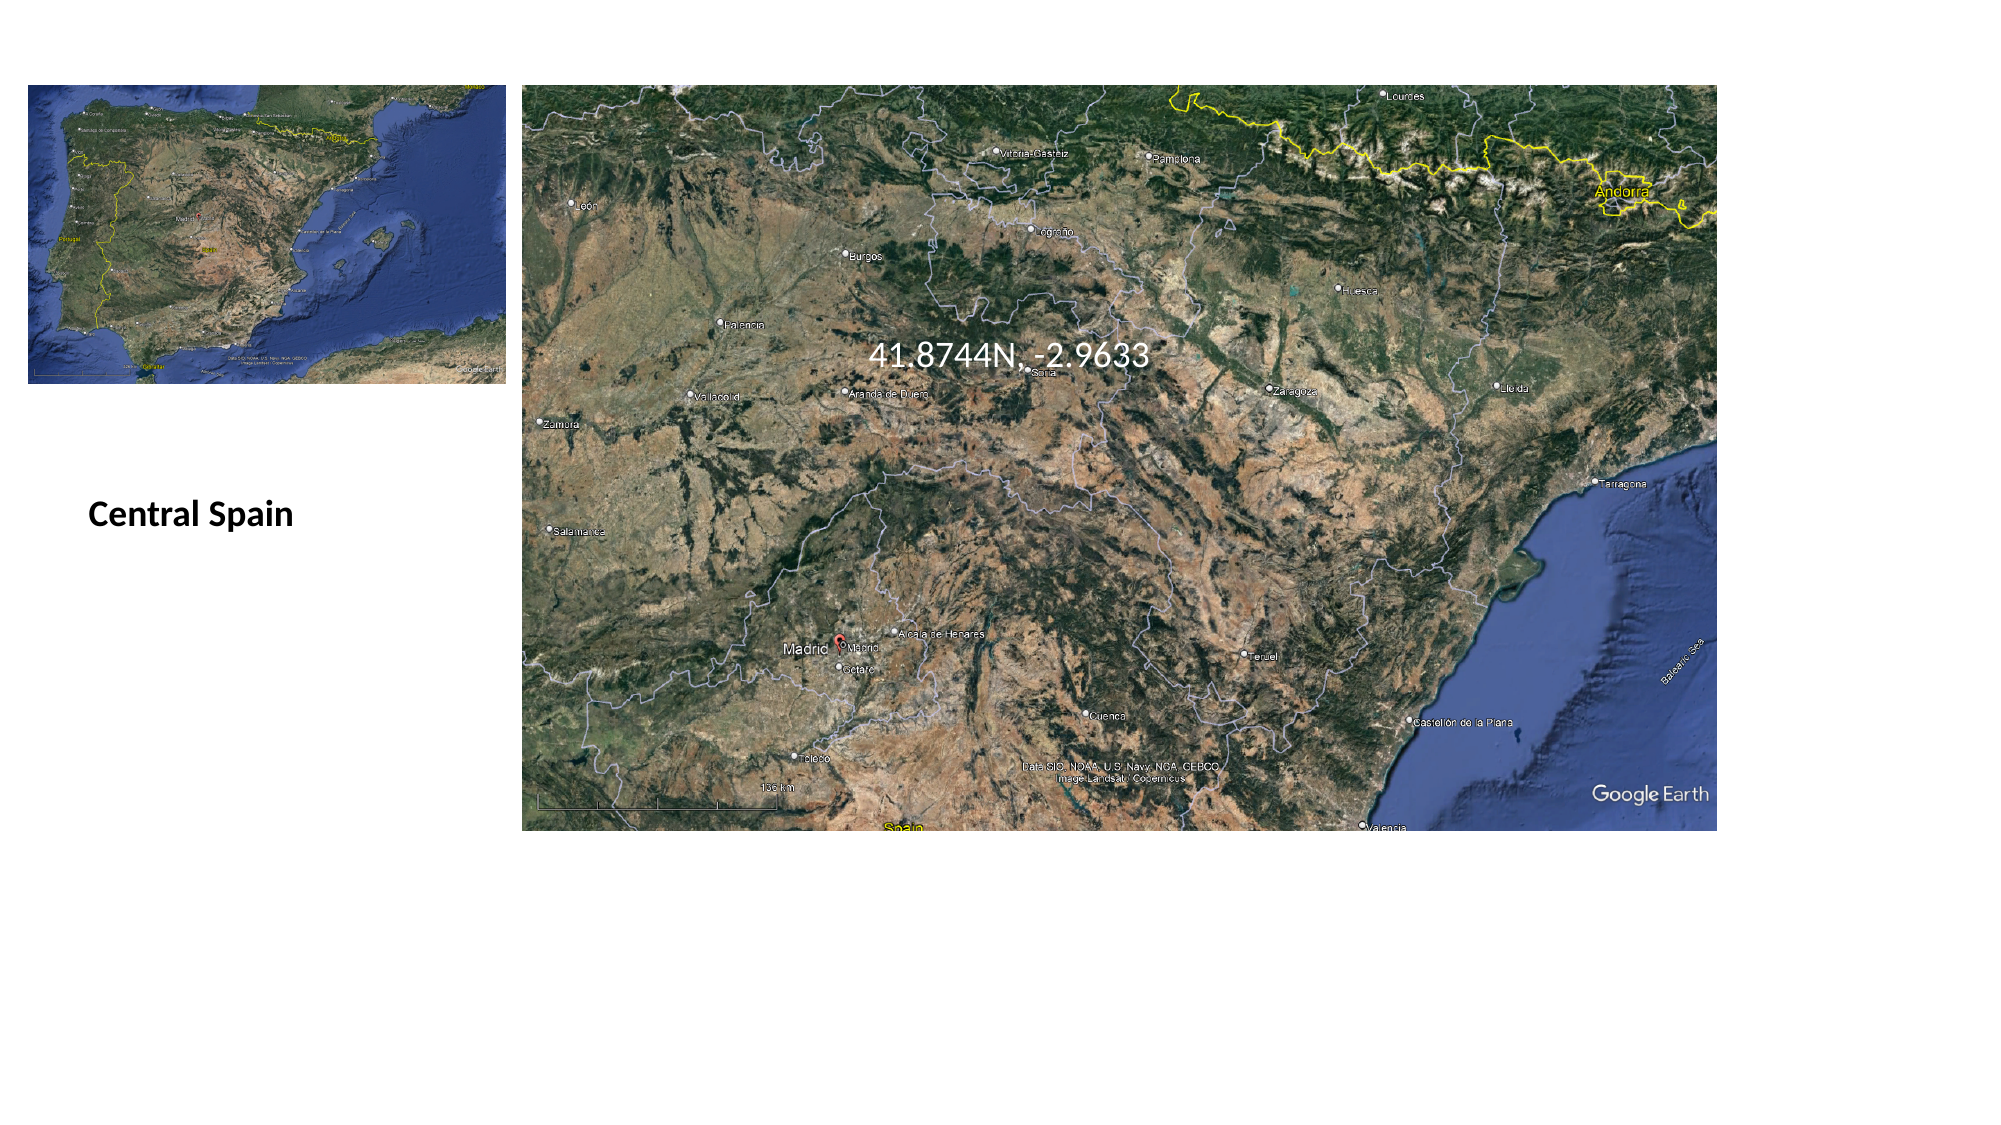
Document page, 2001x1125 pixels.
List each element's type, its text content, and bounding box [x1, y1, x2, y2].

text_box Central Spain [73, 481, 310, 542]
picture [522, 85, 1717, 831]
picture [28, 85, 506, 384]
